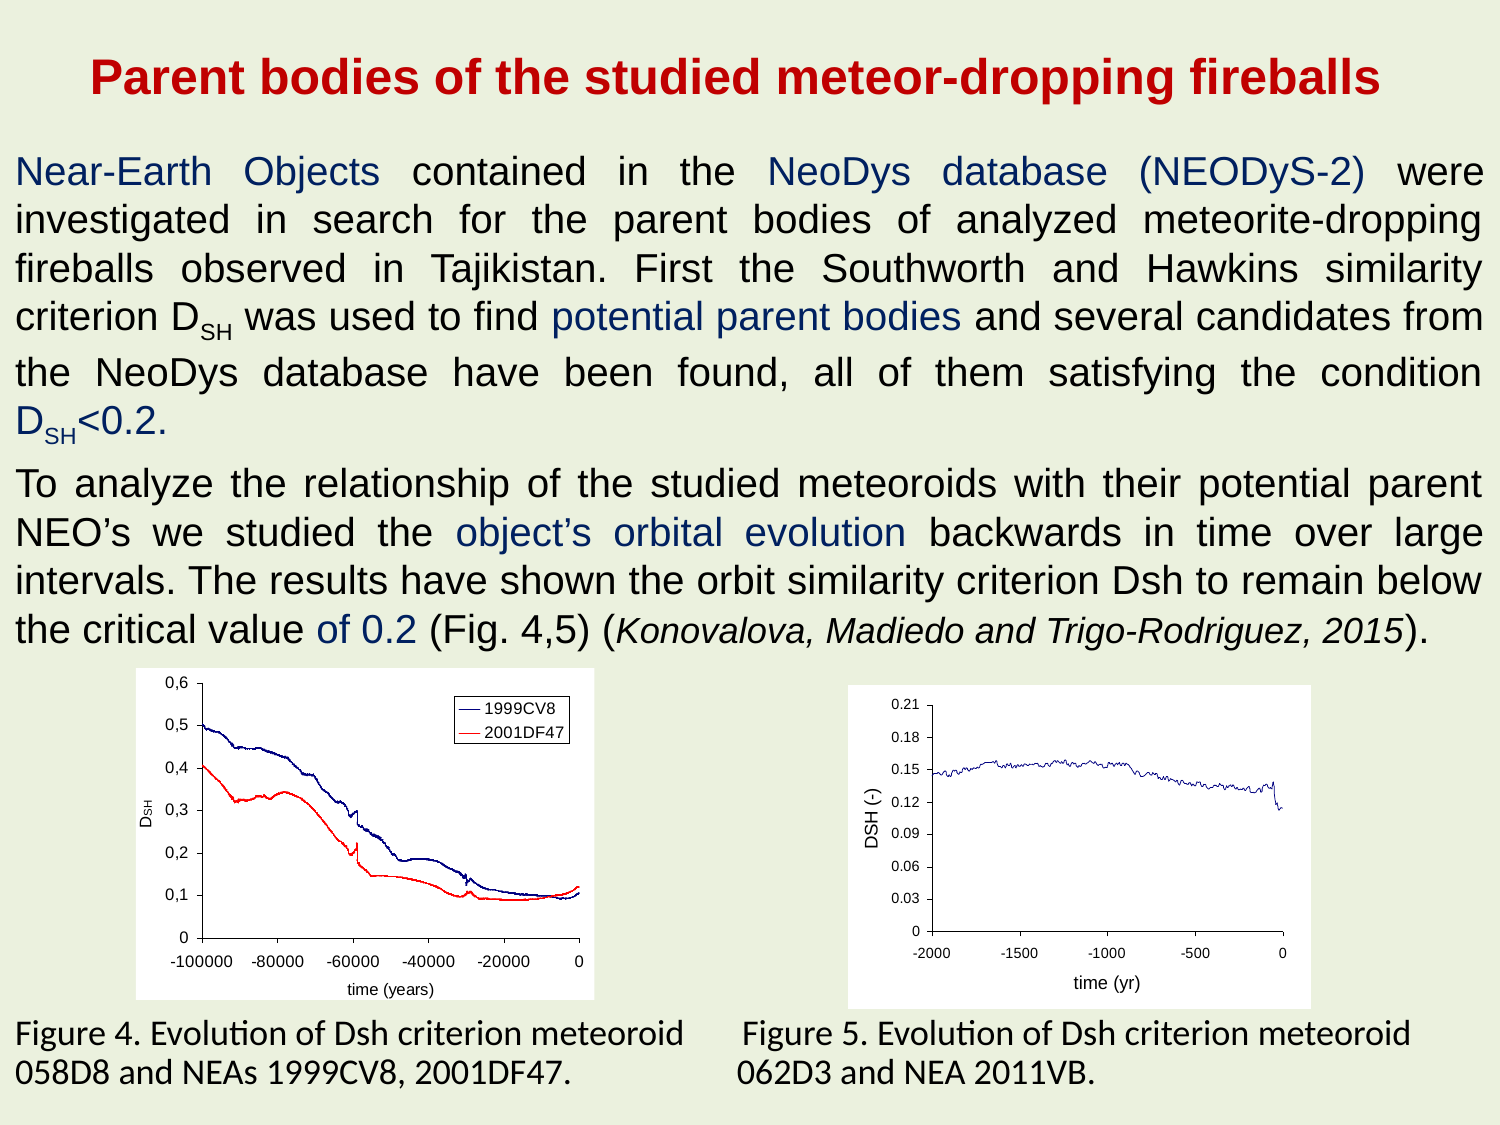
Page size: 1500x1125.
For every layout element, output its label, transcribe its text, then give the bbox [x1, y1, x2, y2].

picture [135, 668, 595, 1001]
title Parent bodies of the studied meteor-dropping fireballs [0, 0, 1500, 137]
subtitle Near-Earth Objects contained in the NeoDys database (NEODyS-2) were investigated in search for the parent bodies of analyzed meteorite-dropping fireballs observed in Tajikistan. First the Southworth and Hawkins similarity criterion DSH was used to find potential parent bodies and several candidates from the NeoDys database have been found, all of them satisfying the condition DSH<0.2. To analyze the relationship of the studied meteoroids with their potential parent NEO’s we studied the object’s orbital evolution backwards in time over large intervals. The results have shown the orbit similarity criterion Dsh to remain below the critical value of 0.2 (Fig. 4,5) (Konovalova, Madiedo and Trigo-Rodriguez, 2015). Figure 4. Evolution of Dsh criterion meteoroid Figure 5. Evolution of Dsh criterion meteoroid 058D8 and NEAs 1999CV8, 2001DF47. 062D3 and NEA 2011VB. [0, 137, 1500, 1125]
picture [844, 680, 1316, 1013]
